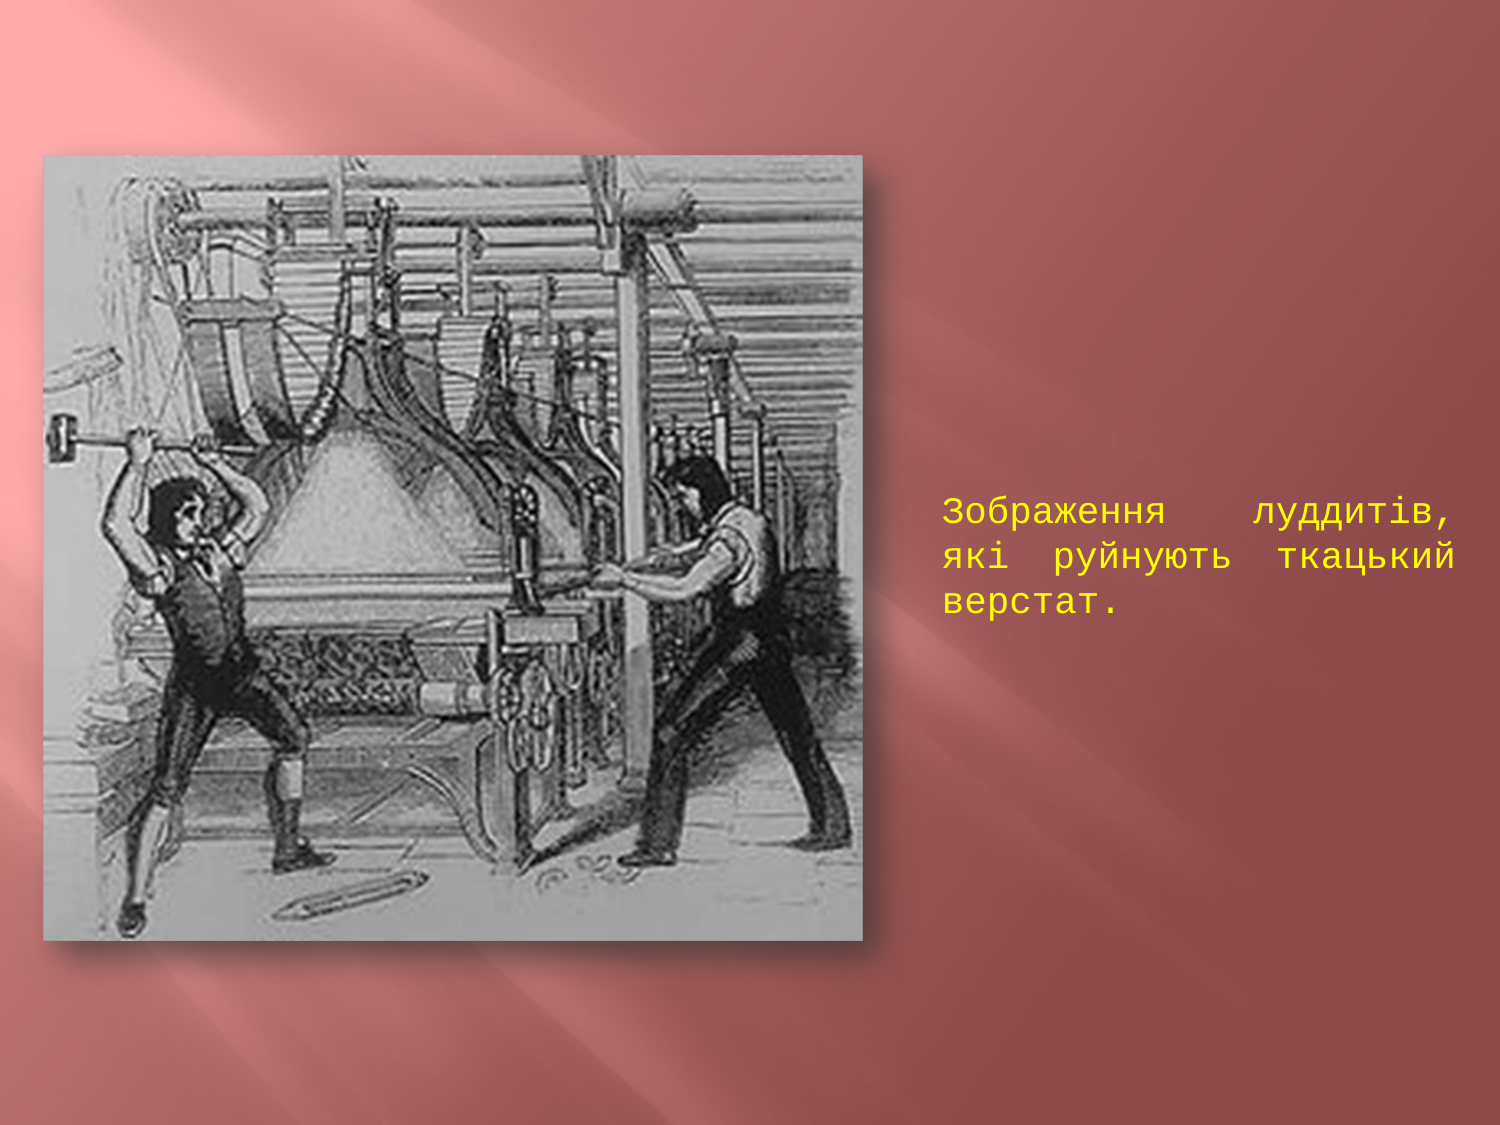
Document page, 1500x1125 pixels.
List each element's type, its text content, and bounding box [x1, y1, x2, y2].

picture [11, 123, 928, 1006]
text_box Зображення луддитів, які руйнують ткацький верстат. [970, 478, 1471, 629]
